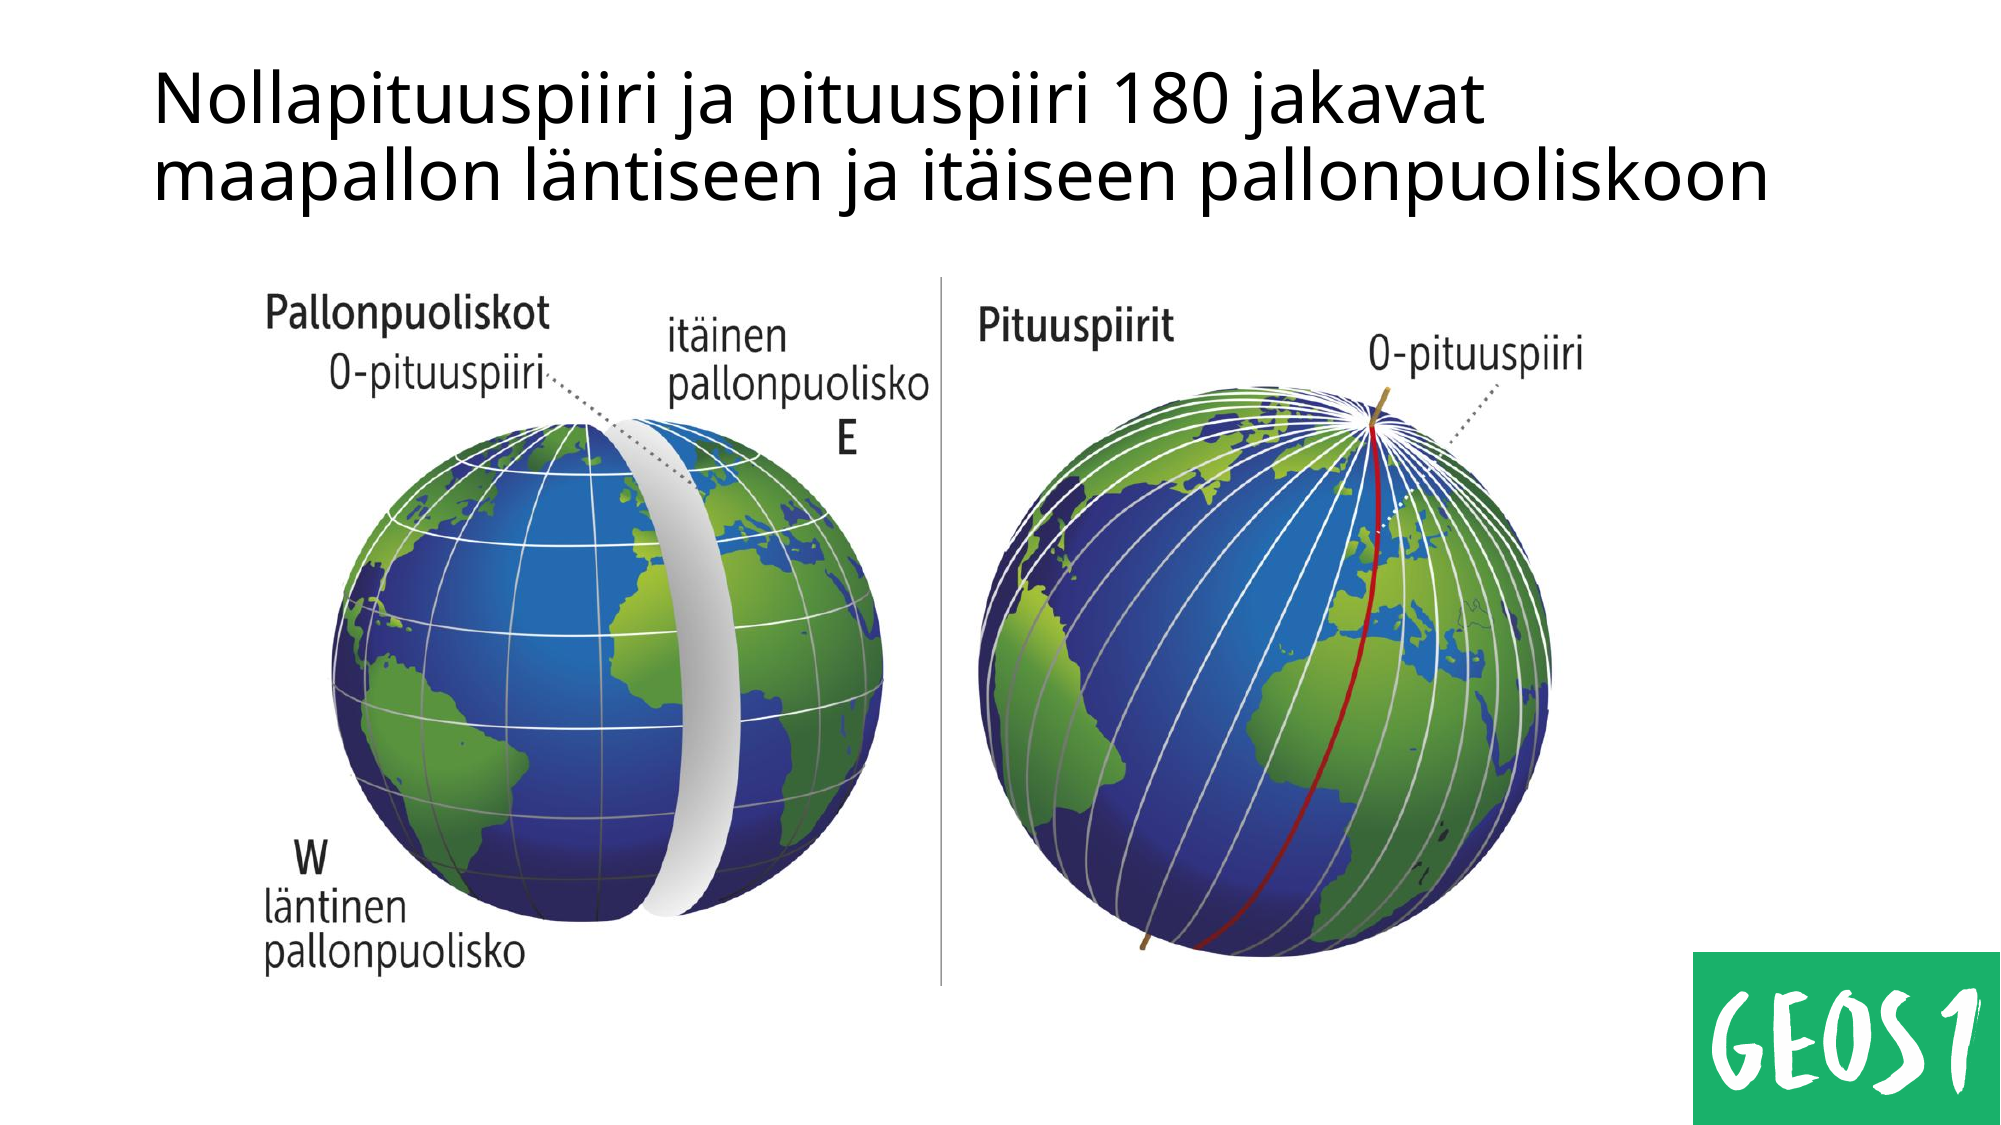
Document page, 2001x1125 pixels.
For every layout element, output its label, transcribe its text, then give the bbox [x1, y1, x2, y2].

title Nollapituuspiiri ja pituuspiiri 180 jakavat maapallon läntiseen ja itäiseen pallonpuoliskoon [137, 30, 1863, 248]
picture [249, 277, 1617, 986]
picture [1693, 952, 2000, 1125]
